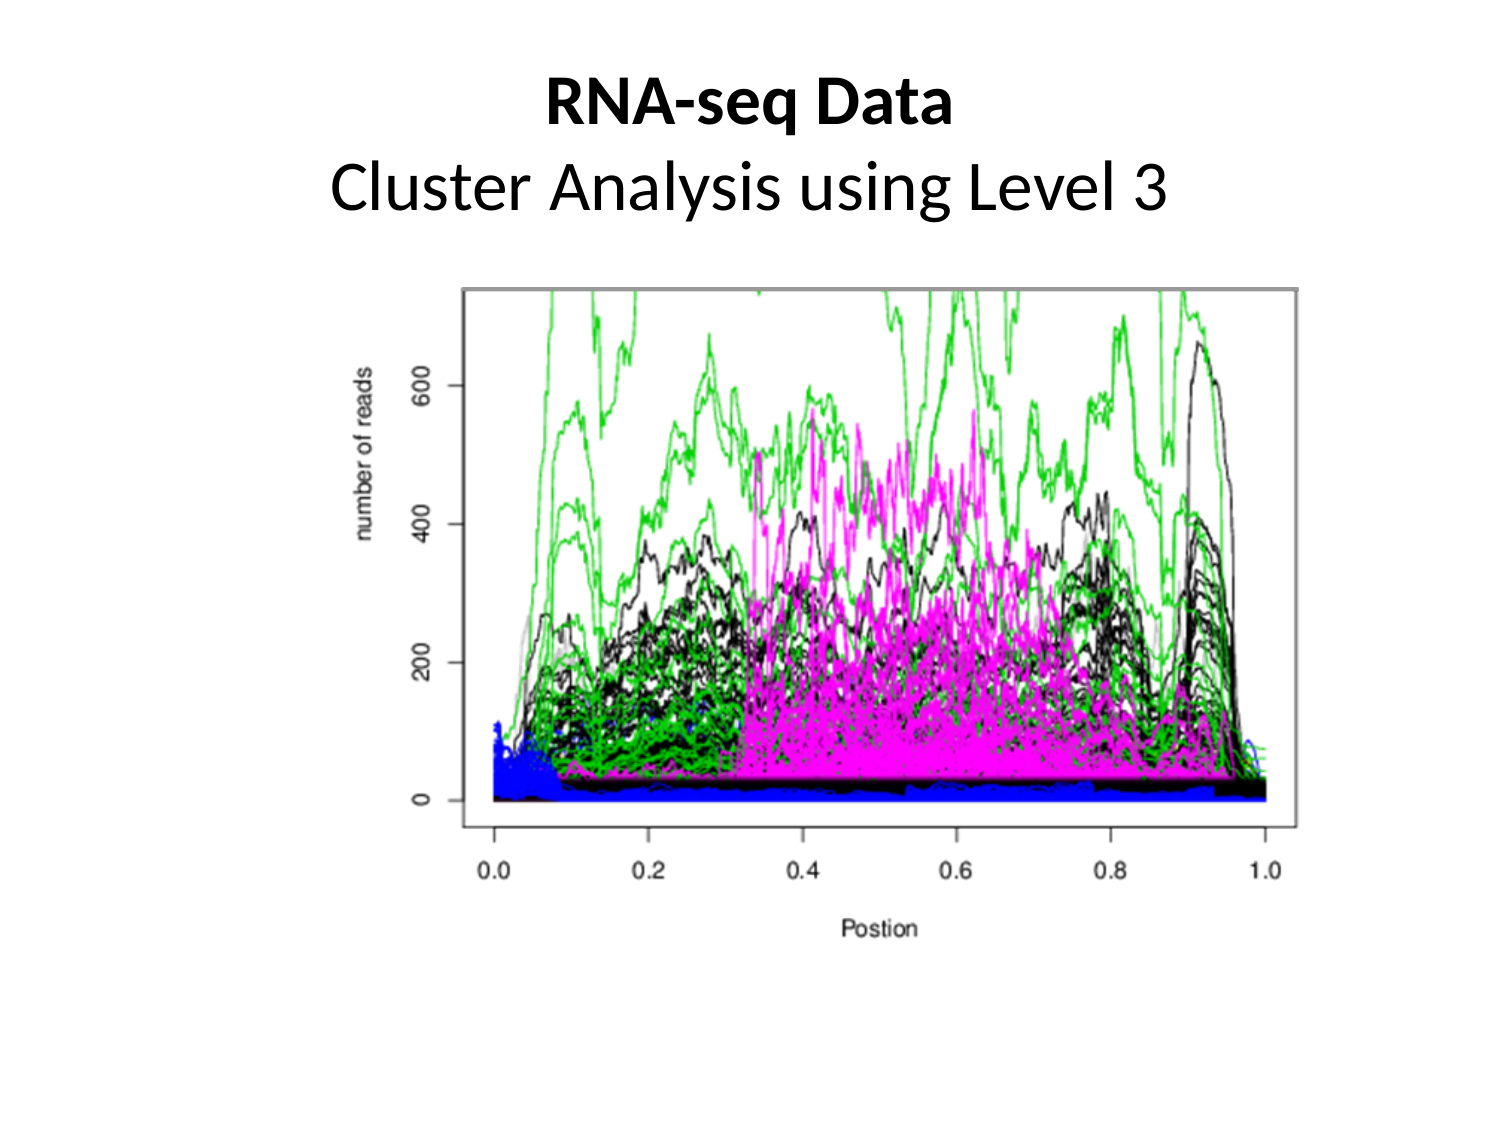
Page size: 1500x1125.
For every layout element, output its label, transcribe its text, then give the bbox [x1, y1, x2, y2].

title RNA-seq Data Cluster Analysis using Level 3 [75, 45, 1425, 233]
picture [345, 287, 1357, 976]
